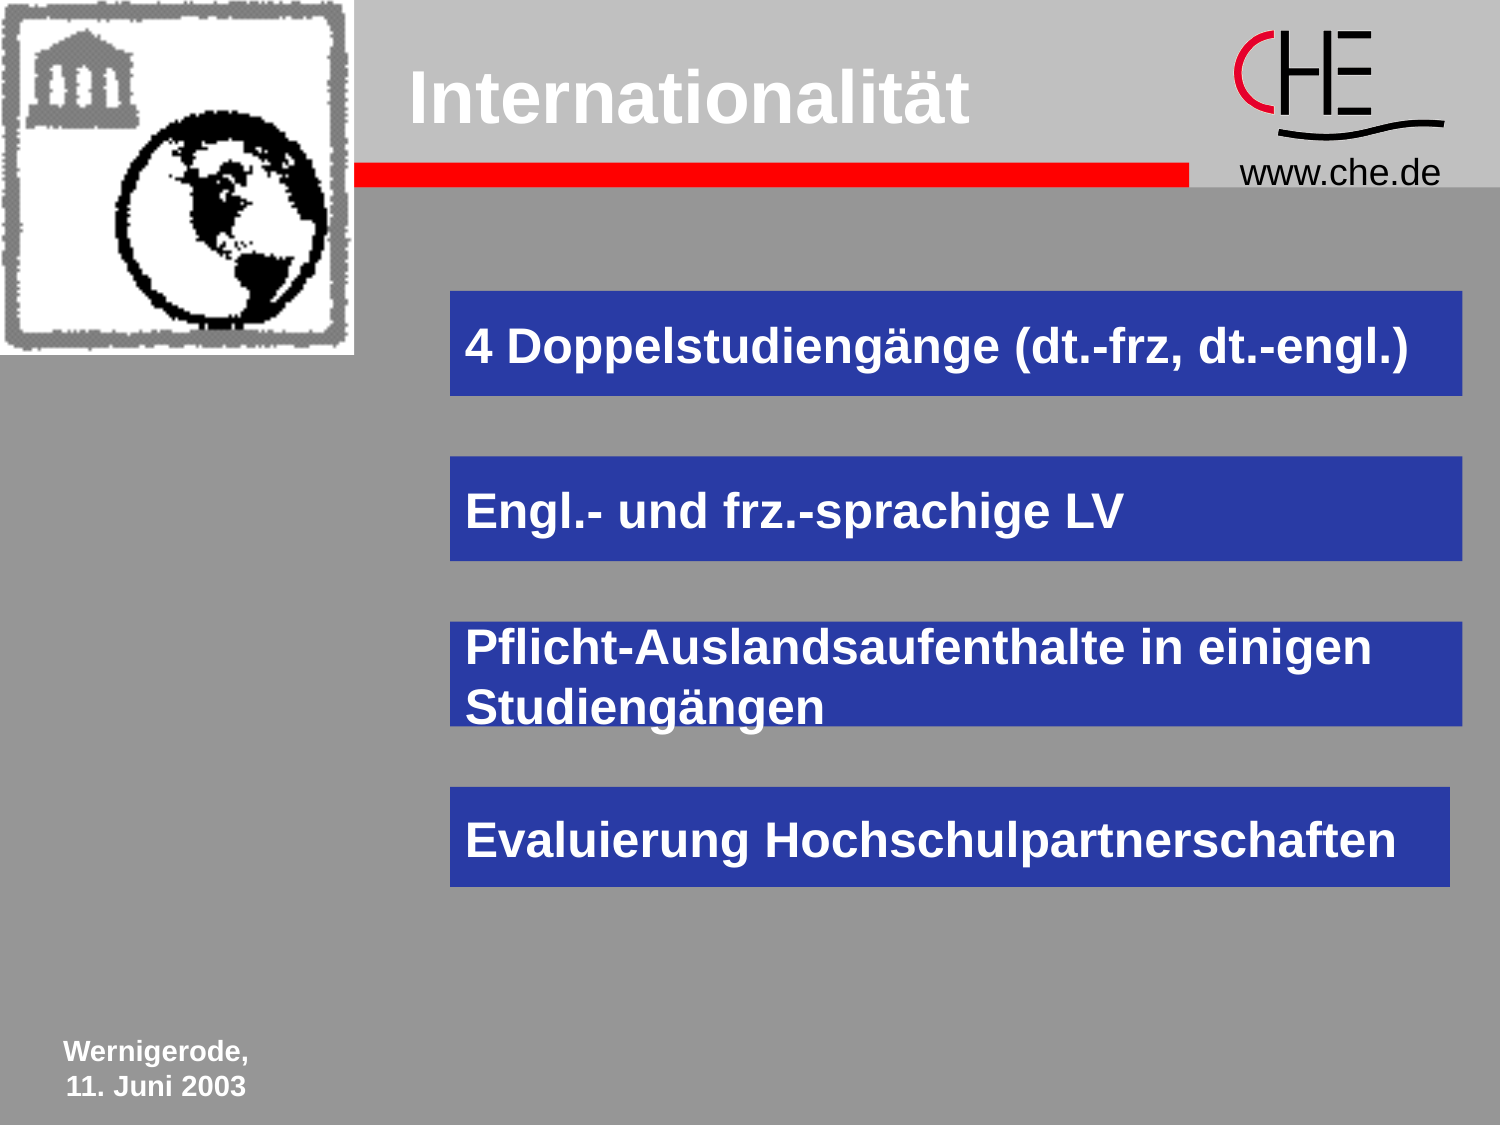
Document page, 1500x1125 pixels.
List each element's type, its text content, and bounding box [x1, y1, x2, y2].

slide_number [0, 1025, 313, 1100]
title Internationalität [393, 37, 1252, 150]
text_box 4 Doppelstudiengänge (dt.-frz, dt.-engl.) [450, 290, 1463, 396]
picture [1233, 27, 1446, 143]
text_box Evaluierung Hochschulpartnerschaften [450, 786, 1450, 887]
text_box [0, 0, 355, 355]
text_box [1262, 24, 1475, 100]
text_box Engl.- und frz.-sprachige LV [450, 456, 1463, 562]
text_box Pflicht-Auslandsaufenthalte in einigen Studiengängen [450, 621, 1463, 727]
